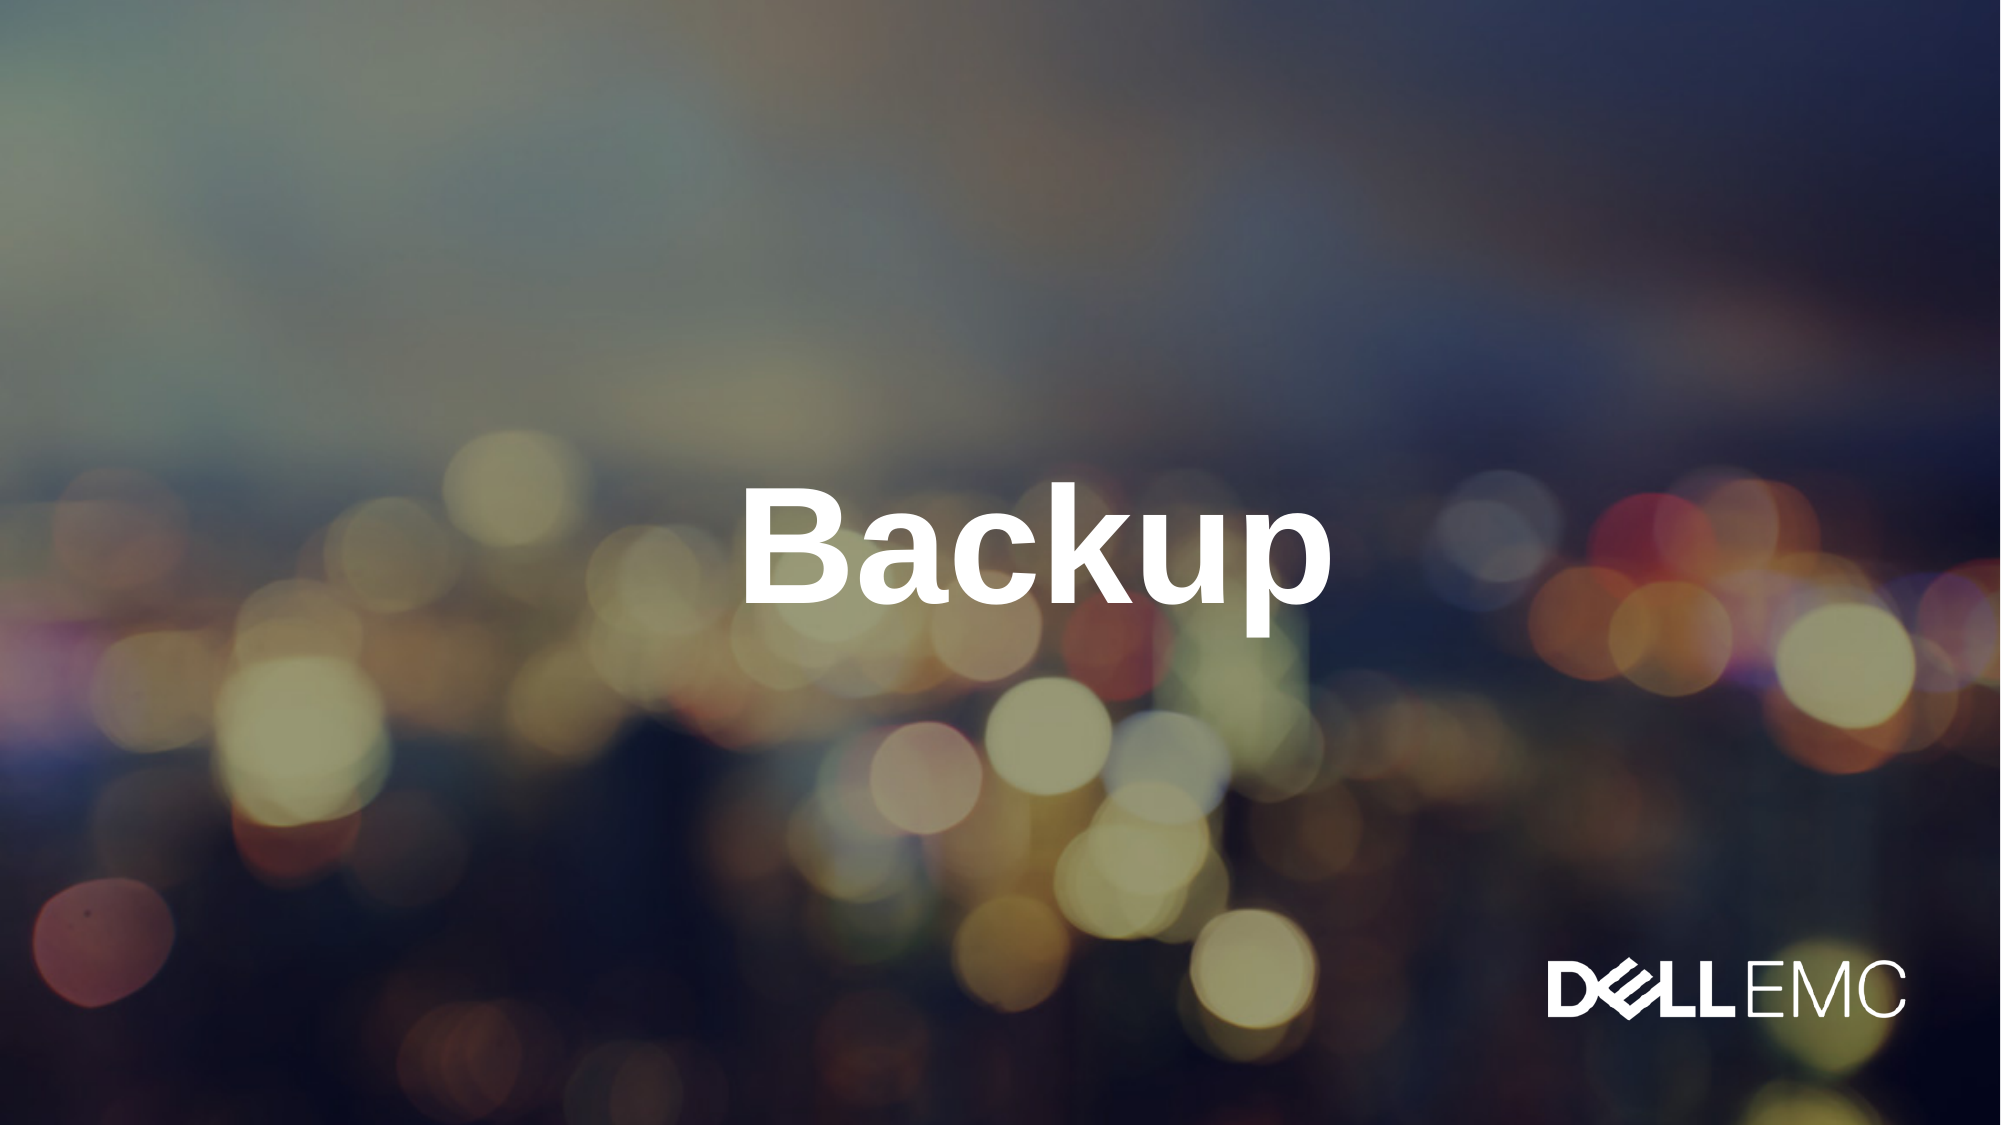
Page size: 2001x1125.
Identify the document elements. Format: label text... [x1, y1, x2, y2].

picture [0, 0, 2001, 1125]
title Backup [72, 280, 2000, 645]
